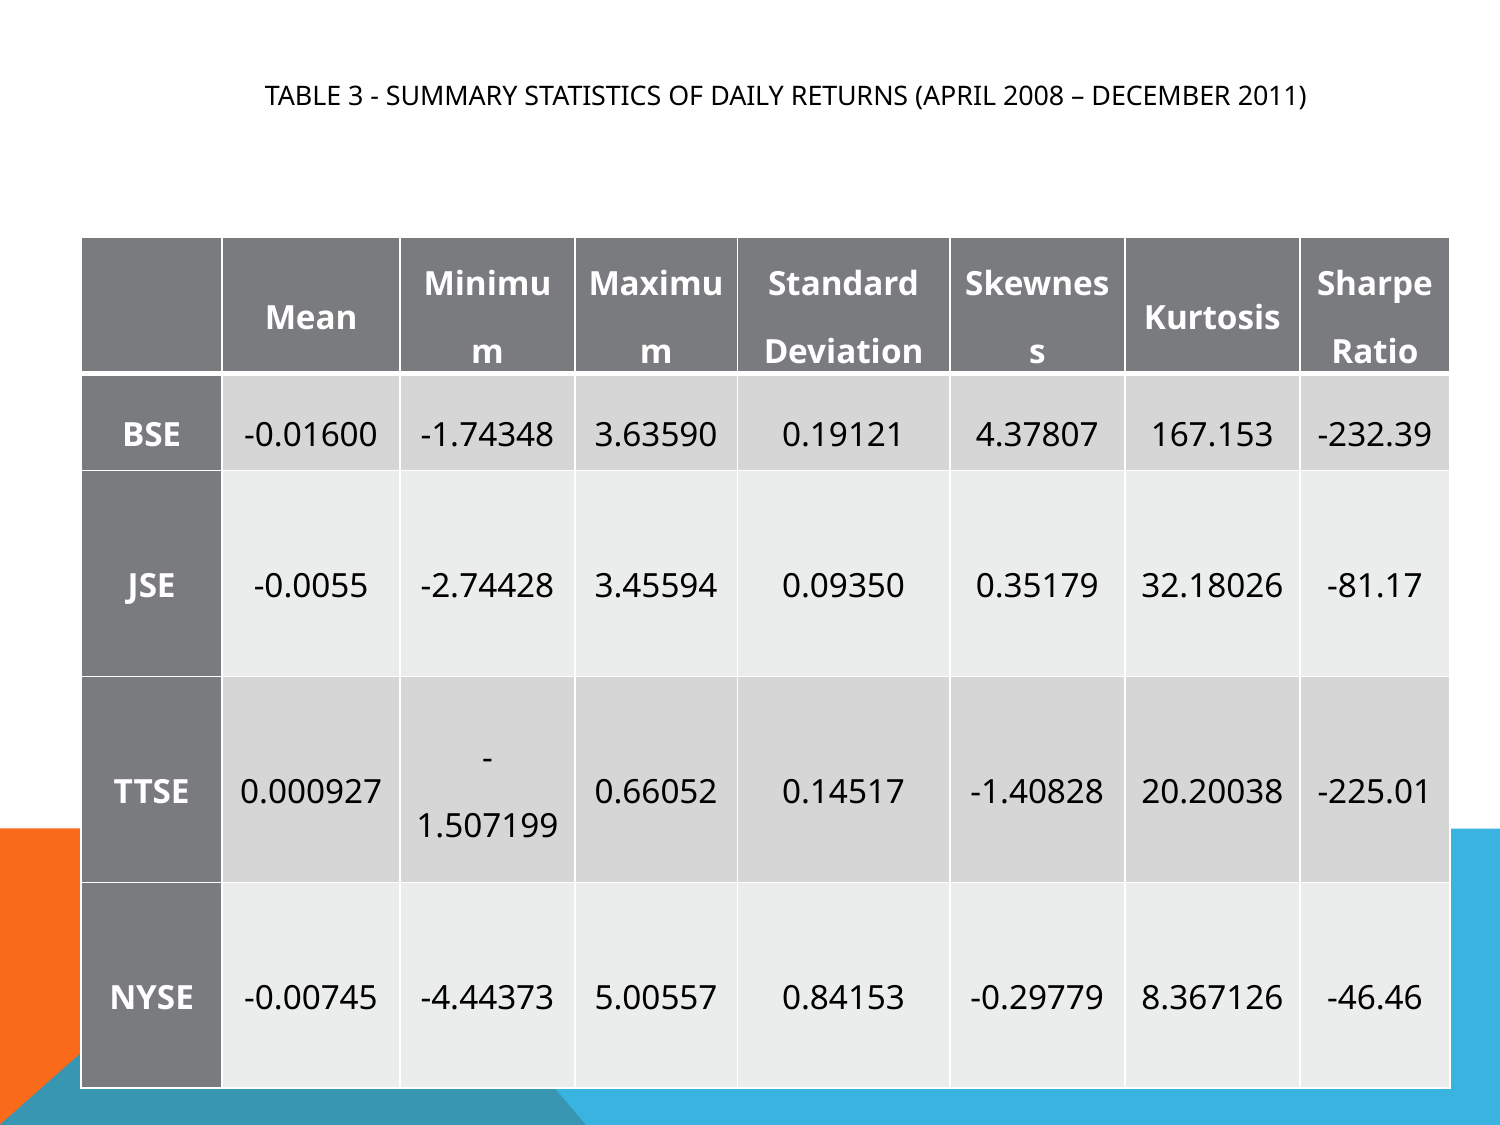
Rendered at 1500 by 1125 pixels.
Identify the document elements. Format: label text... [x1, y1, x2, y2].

table_cell JSE [82, 471, 221, 676]
table_cell 8.367126 [1126, 883, 1299, 1087]
table_cell 0.19121 [738, 376, 949, 470]
table_header Standard Deviation [738, 238, 949, 371]
table_cell -1.507199 [401, 677, 574, 882]
table_cell -4.44373 [401, 883, 574, 1087]
table_cell -232.39 [1301, 376, 1449, 470]
table_cell 0.09350 [738, 471, 949, 676]
table_cell -0.00745 [223, 883, 399, 1087]
table_header Mean [223, 238, 399, 371]
title Table 3 - Summary Statistics of Daily Returns (April 2008 – December 2011) [249, 37, 1338, 153]
table_cell 4.37807 [951, 376, 1124, 470]
table_cell -225.01 [1301, 677, 1449, 882]
table_cell -1.40828 [951, 677, 1124, 882]
table_cell 0.84153 [738, 883, 949, 1087]
table_header Maximum [576, 238, 737, 371]
table_cell -0.01600 [223, 376, 399, 470]
table_cell -2.74428 [401, 471, 574, 676]
table_cell -0.0055 [223, 471, 399, 676]
table_cell -81.17 [1301, 471, 1449, 676]
table_cell 0.000927 [223, 677, 399, 882]
table_cell 0.66052 [576, 677, 737, 882]
table_cell 0.14517 [738, 677, 949, 882]
table_cell 5.00557 [576, 883, 737, 1087]
table_cell 20.20038 [1126, 677, 1299, 882]
table_header Skewness [951, 238, 1124, 371]
table_cell 0.35179 [951, 471, 1124, 676]
table_cell -46.46 [1301, 883, 1449, 1087]
table_header Sharpe Ratio [1301, 238, 1449, 371]
table_header Minimum [401, 238, 574, 371]
table_cell 3.45594 [576, 471, 737, 676]
table_cell BSE [82, 376, 221, 470]
table_cell -0.29779 [951, 883, 1124, 1087]
table_cell 32.18026 [1126, 471, 1299, 676]
table_header Kurtosis [1126, 238, 1299, 371]
table_header [82, 238, 221, 371]
table_cell TTSE [82, 677, 221, 882]
table_cell 167.153 [1126, 376, 1299, 470]
table_cell 3.63590 [576, 376, 737, 470]
table_cell NYSE [82, 883, 221, 1087]
table_cell -1.74348 [401, 376, 574, 470]
